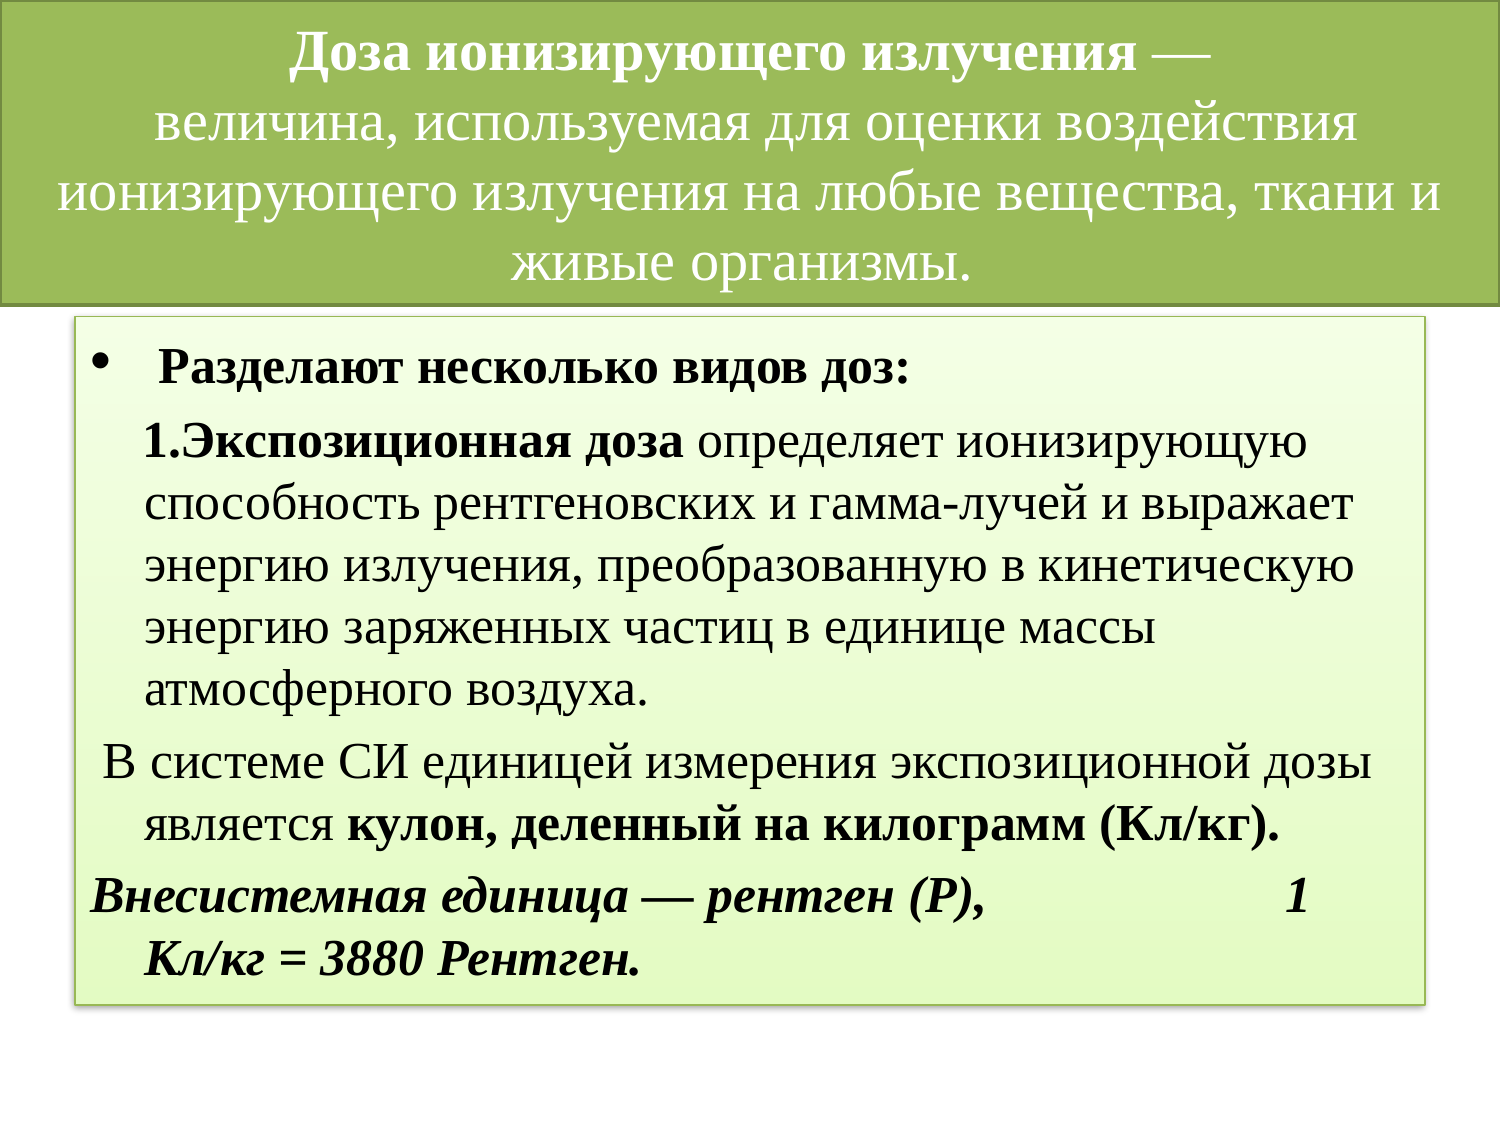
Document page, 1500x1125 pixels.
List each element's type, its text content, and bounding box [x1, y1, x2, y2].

list Разделают несколько видов доз: 1.Экспозиционная доза определяет ионизирующую способность рентгеновских и гамма-лучей и выражает энергию излучения, преобразованную в кинетическую энергию заряженных частиц в единице массы атмосферного воздуха. В системе СИ единицей измерения экспозиционной дозы является кулон, деленный на килограмм (Кл/кг). Внесистемная единица — рентген (Р), 1 Кл/кг = 3880 Рентген. [74, 316, 1426, 1006]
title Доза ионизирующего излучения — величина, используемая для оценки воздействия ионизирующего излучения на любые вещества, ткани и живые организмы. [0, 0, 1500, 307]
